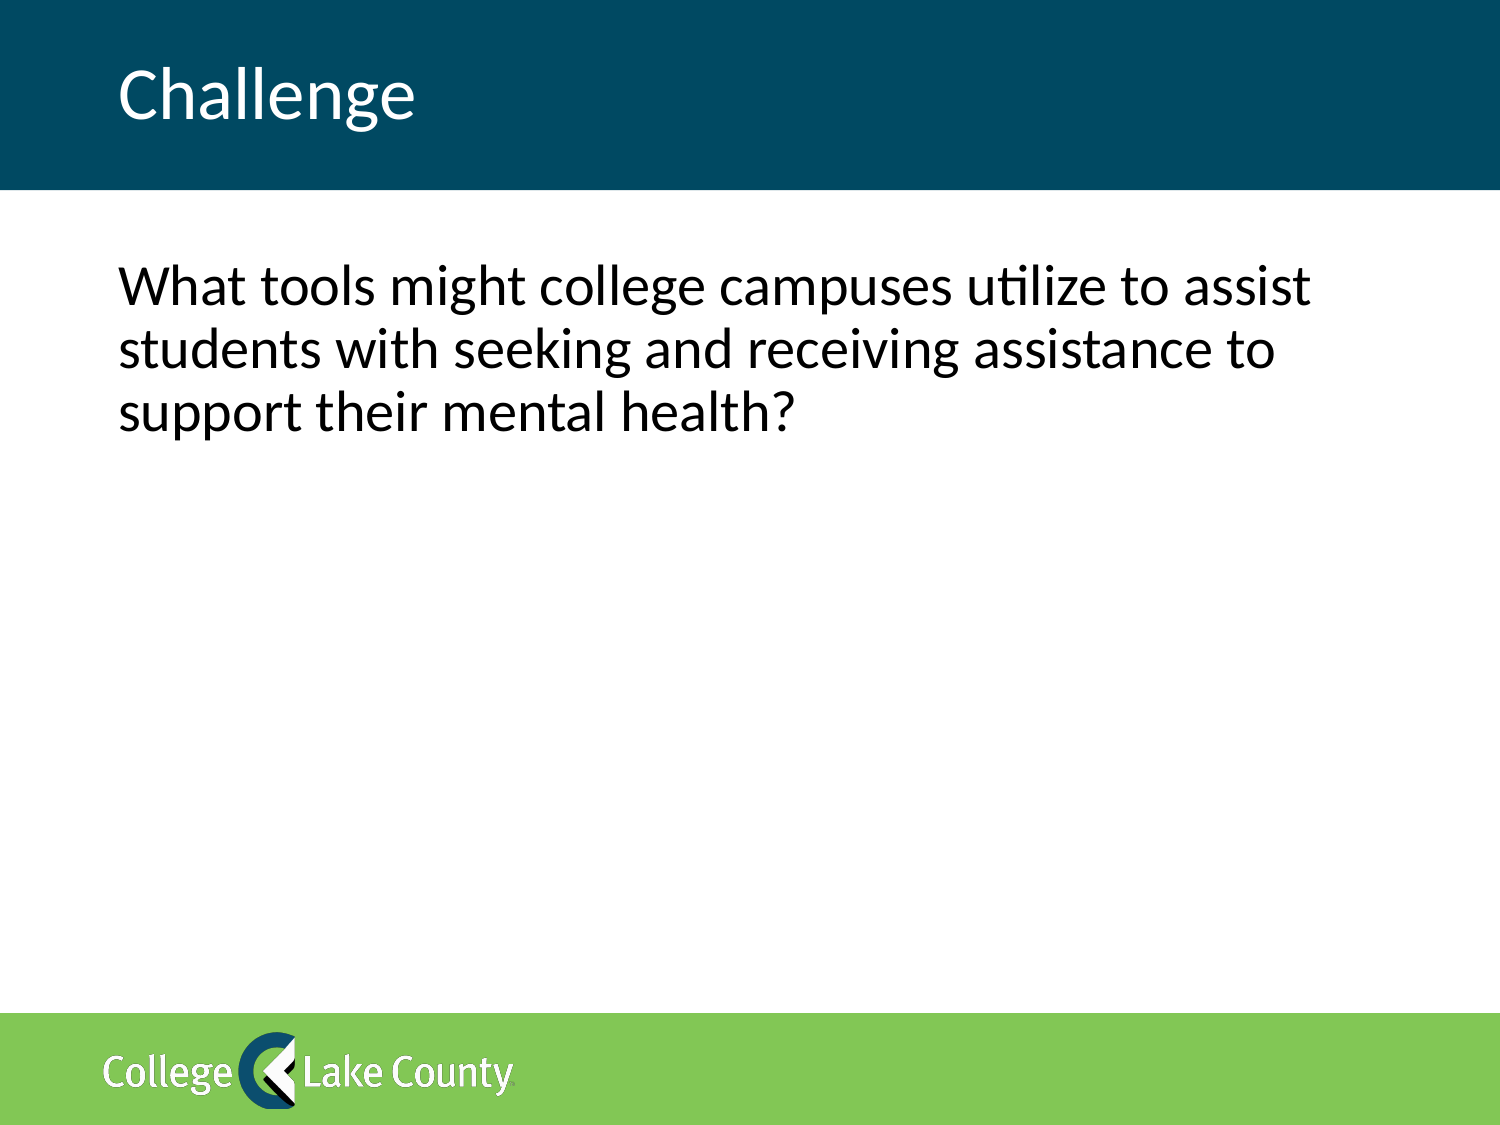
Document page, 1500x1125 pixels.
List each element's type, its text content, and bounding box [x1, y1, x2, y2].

title Challenge [103, 0, 1397, 191]
picture [103, 1032, 515, 1109]
list What tools might college campuses utilize to assist students with seeking and receiving assistance to support their mental health? [103, 247, 1397, 1014]
